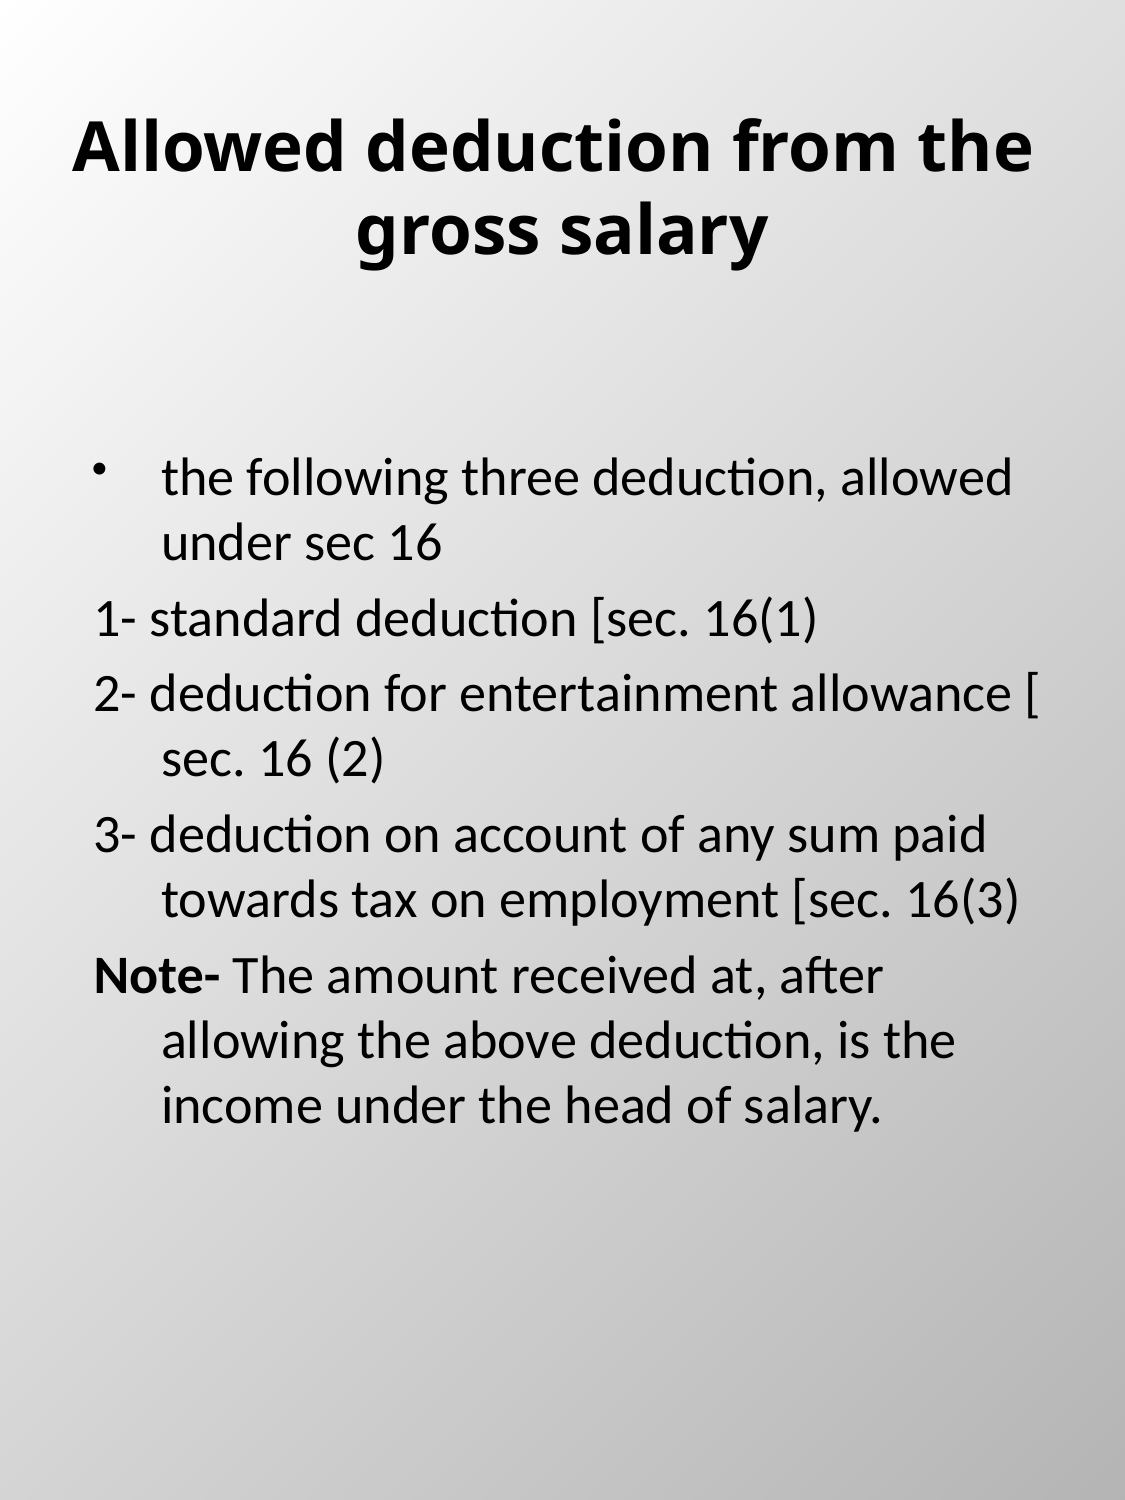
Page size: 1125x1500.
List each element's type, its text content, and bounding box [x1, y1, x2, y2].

list the following three deduction, allowed under sec 16 1- standard deduction [sec. 16(1) 2- deduction for entertainment allowance [ sec. 16 (2) 3- deduction on account of any sum paid towards tax on employment [sec. 16(3) Note- The amount received at, after allowing the above deduction, is the income under the head of salary. [56, 433, 1069, 1267]
title Allowed deduction from the gross salary [56, 60, 1069, 310]
